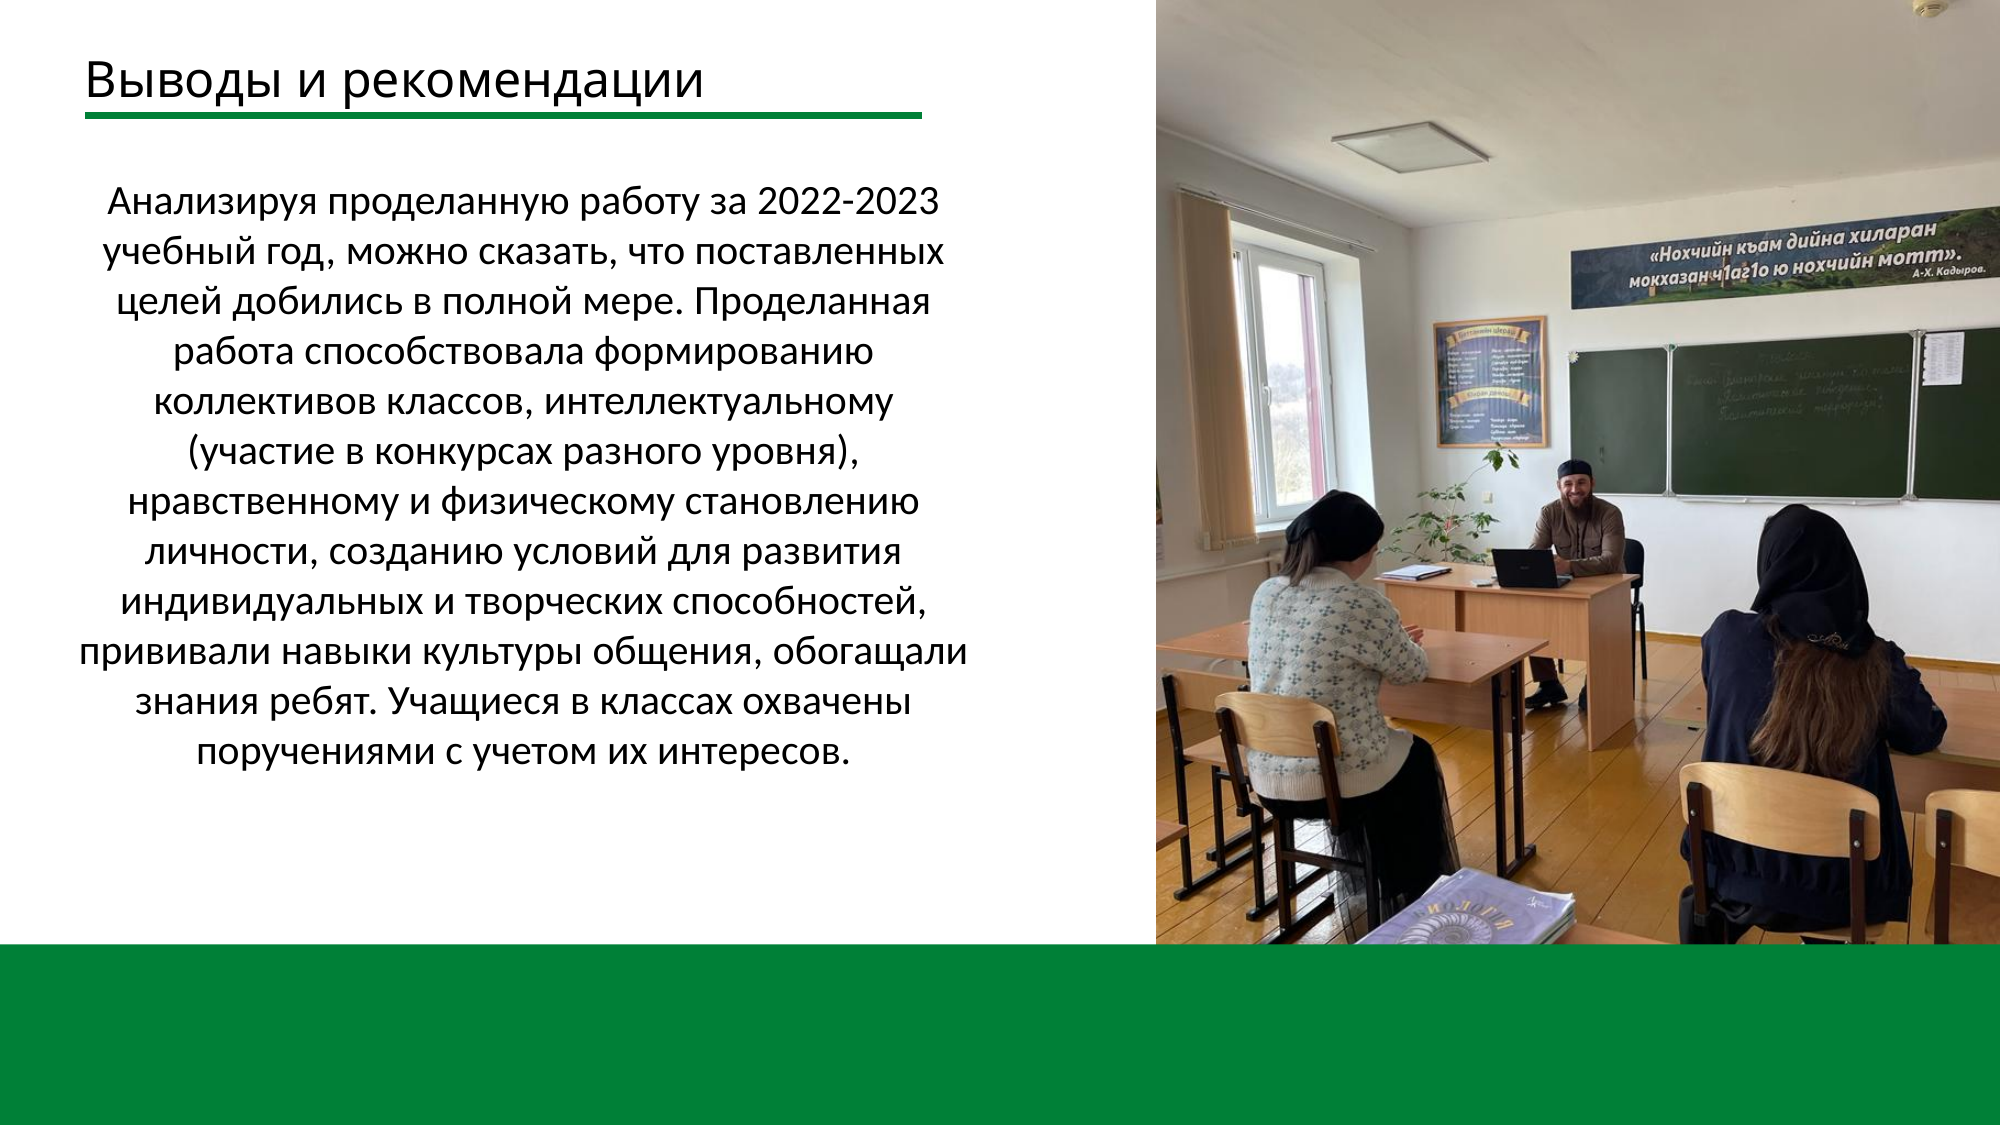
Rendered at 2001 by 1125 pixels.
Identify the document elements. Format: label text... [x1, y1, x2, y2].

text_box Выводы и рекомендации [70, 39, 1156, 115]
picture [1156, 0, 2000, 1125]
text_box [0, 943, 1156, 1125]
text_box Анализируя проделанную работу за 2022-2023 учебный год, можно сказать, что поставленных целей добились в полной мере. Проделанная работа способствовала формированию коллективов классов, интеллектуальному (участие в конкурсах разного уровня), нравственному и физическому становлению личности, созданию условий для развития индивидуальных и творческих способностей, прививали навыки культуры общения, обогащали знания ребят. Учащиеся в классах охвачены поручениями с учетом их интересов. [62, 165, 986, 826]
